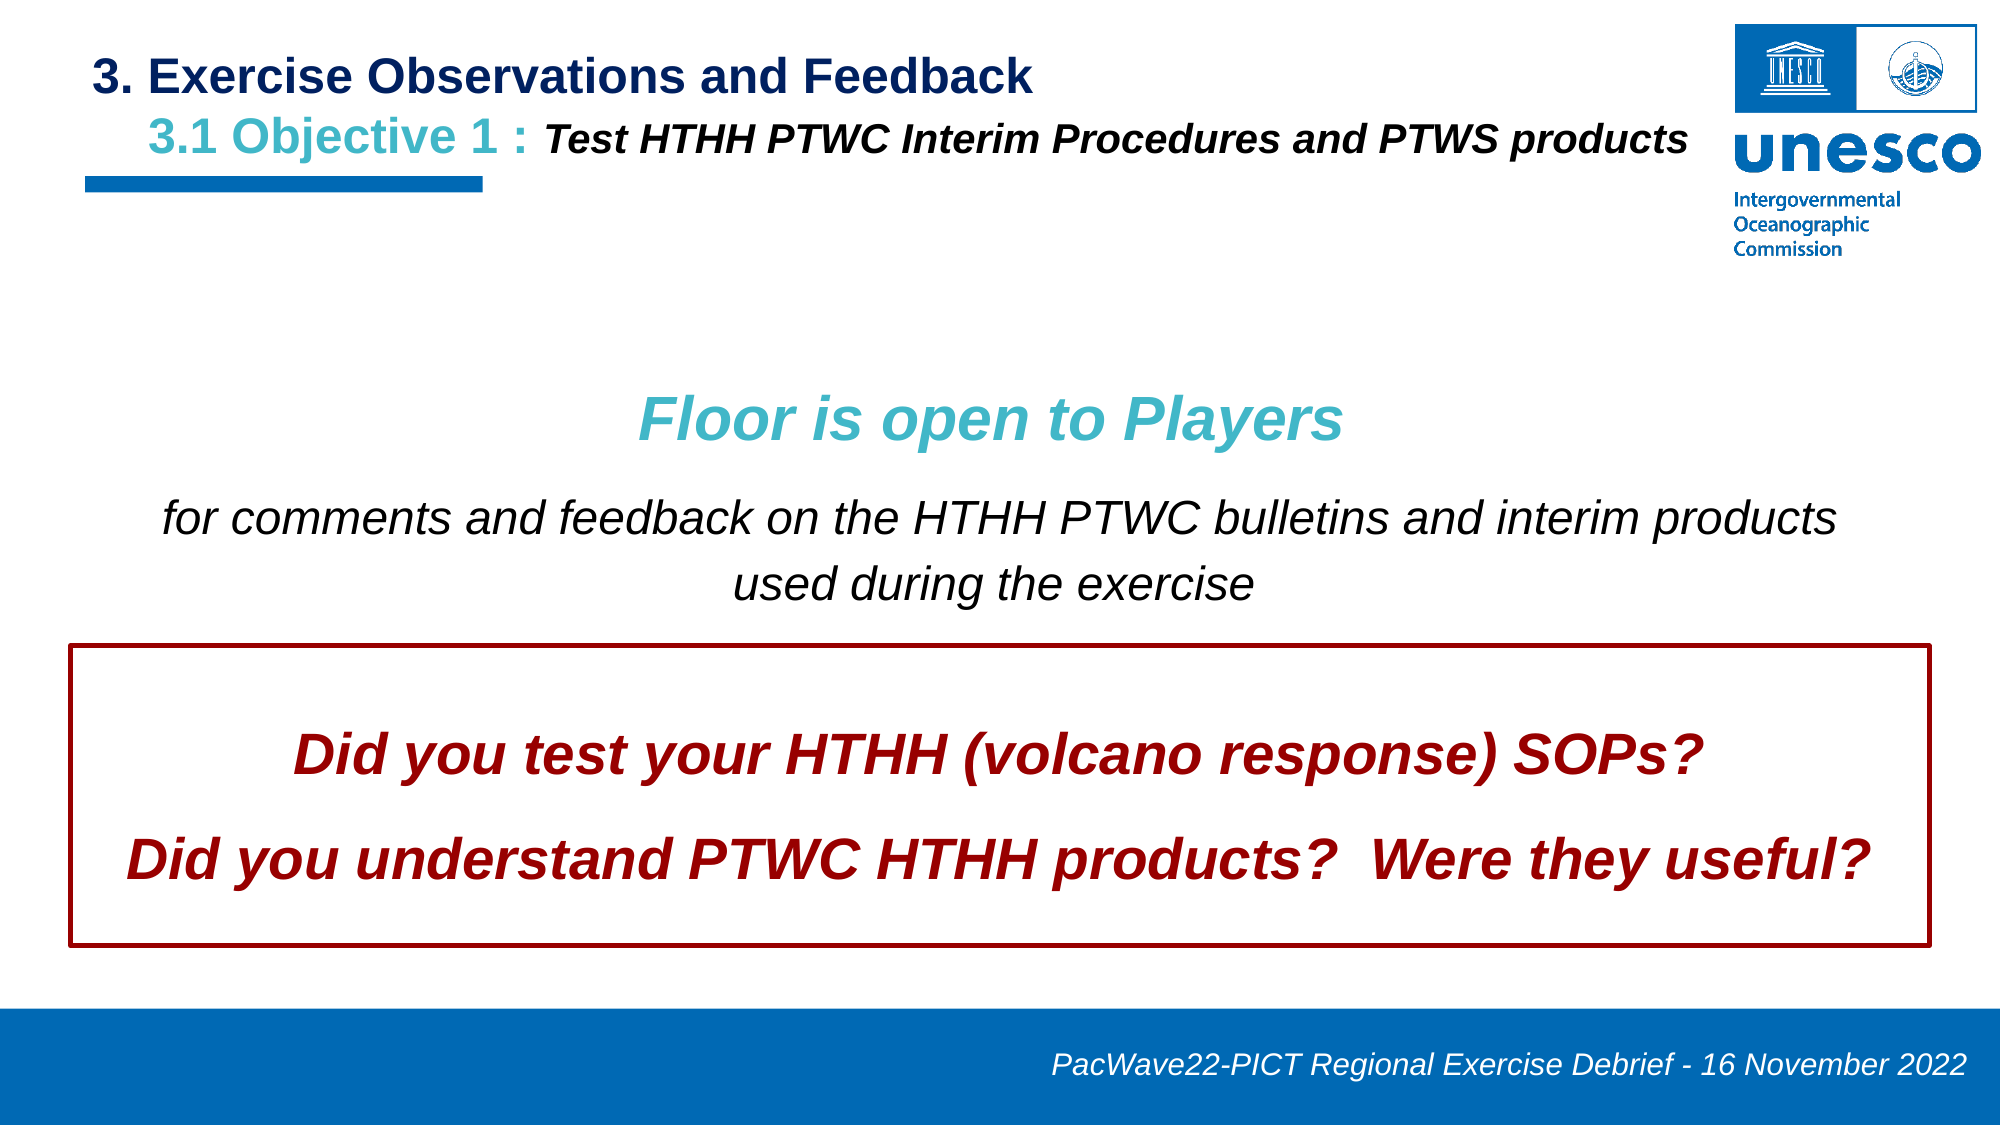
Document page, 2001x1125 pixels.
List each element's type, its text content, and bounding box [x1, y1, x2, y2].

text_box [63, 361, 1801, 428]
text_box PacWave22-PICT Regional Exercise Debrief - 16 November 2022 [78, 1029, 1984, 1098]
text_box Floor is open to Players for comments and feedback on the HTHH PTWC bulletins and interim products used during the exercise [20, 199, 1908, 735]
text_box Did you test your HTHH (volcano response) SOPs? Did you understand PTWC HTHH products? Were they useful? [70, 645, 1930, 946]
text_box 3. Exercise Observations and Feedback 3.1 Objective 1 : Test HTHH PTWC Interim Procedures and PTWS products [81, 33, 1788, 175]
picture [1734, 24, 1981, 256]
